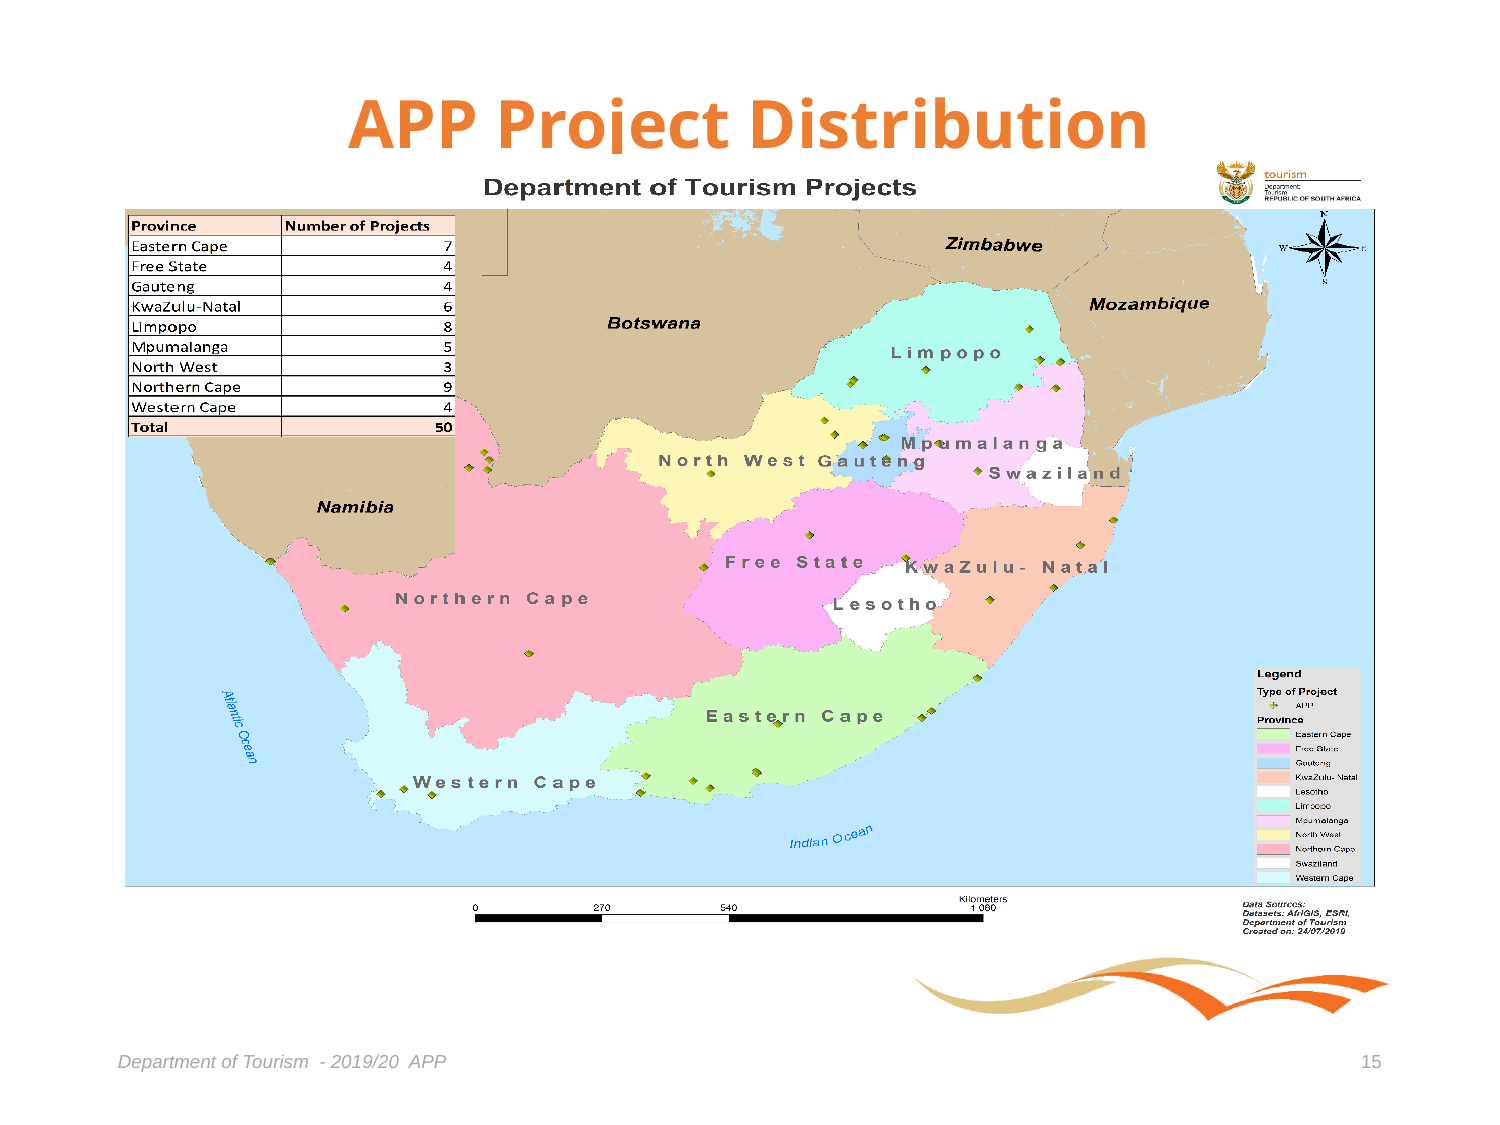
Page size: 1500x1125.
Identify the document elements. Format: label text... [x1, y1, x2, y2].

title APP Project Distribution [103, 59, 1397, 154]
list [80, 154, 1418, 938]
footer Department of Tourism - 2019/20 APP [103, 1042, 1183, 1103]
picture [904, 949, 1397, 1034]
slide_number 15 [1216, 1042, 1397, 1103]
